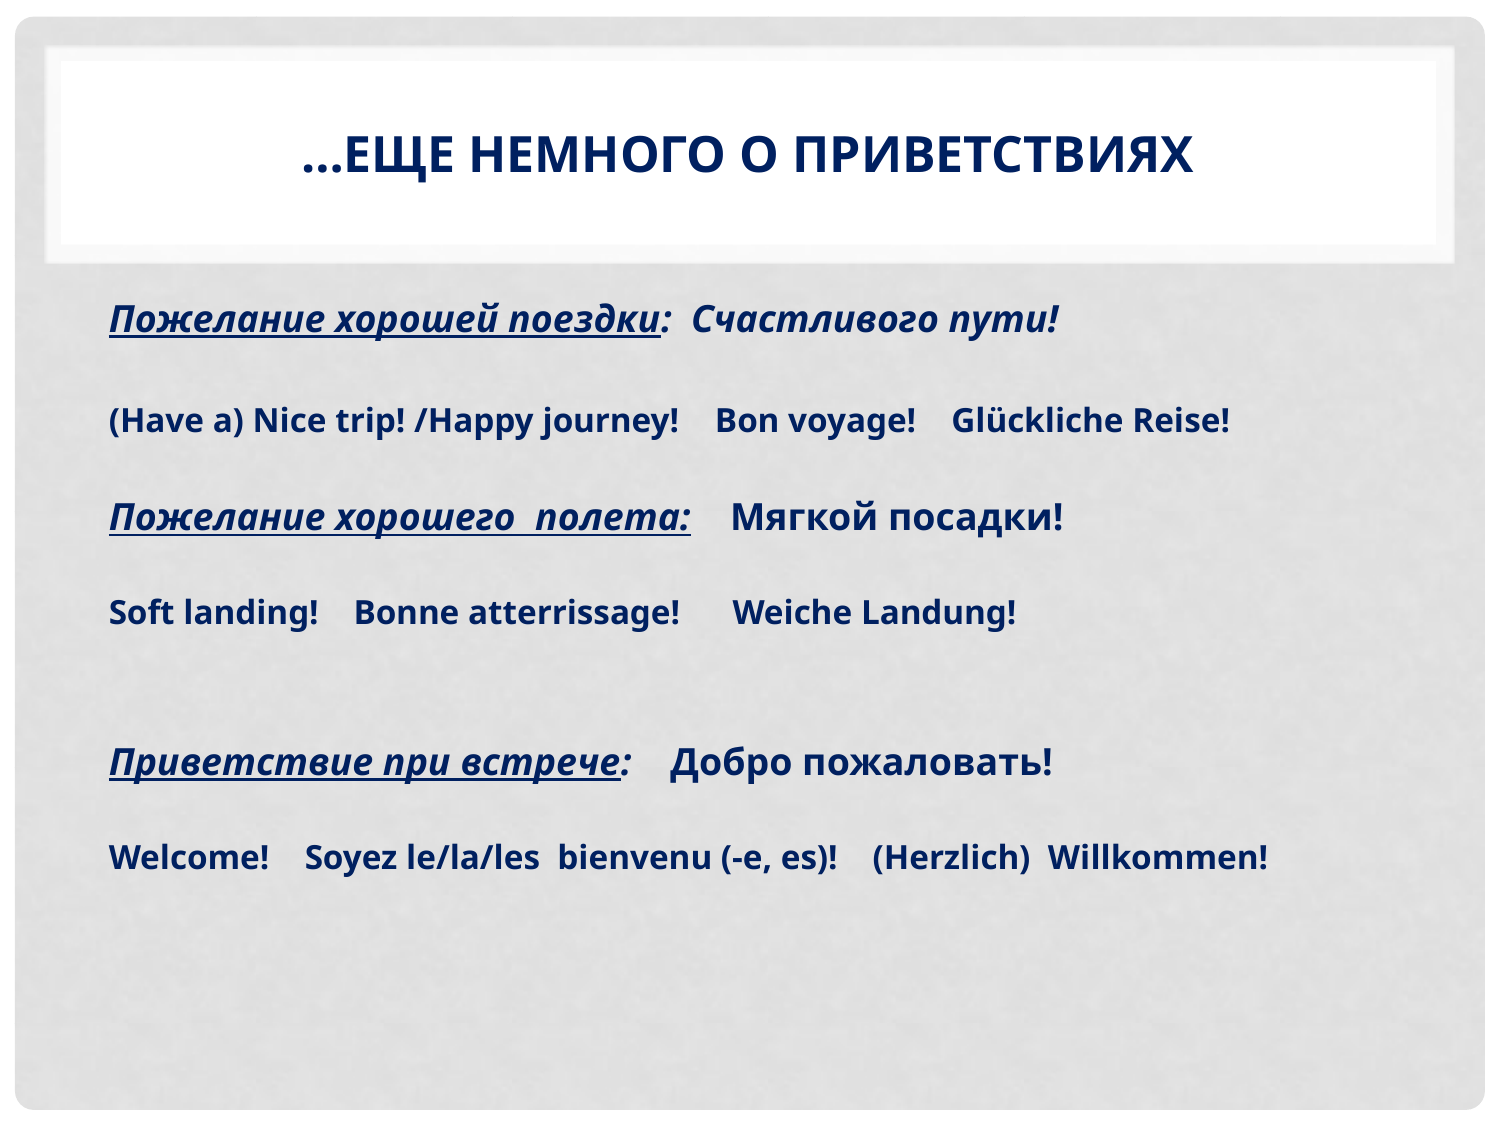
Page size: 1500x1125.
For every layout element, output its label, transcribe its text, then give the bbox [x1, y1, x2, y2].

list Пожелание хорошей поездки: Счастливого пути! (Have a) Nice trip! /Happy journey! Bon voyage! Glückliche Reise! Пожелание хорошего полета: Мягкой посадки! Soft landing! Bonne atterrissage! Weiche Landung! Приветствие при встрече: Добро пожаловать! Welcome! Soyez le/la/les bienvenu (-e, es)! (Herzlich) Willkommen! [75, 287, 1425, 1005]
title …еще немного о приветствиях [69, 66, 1425, 238]
